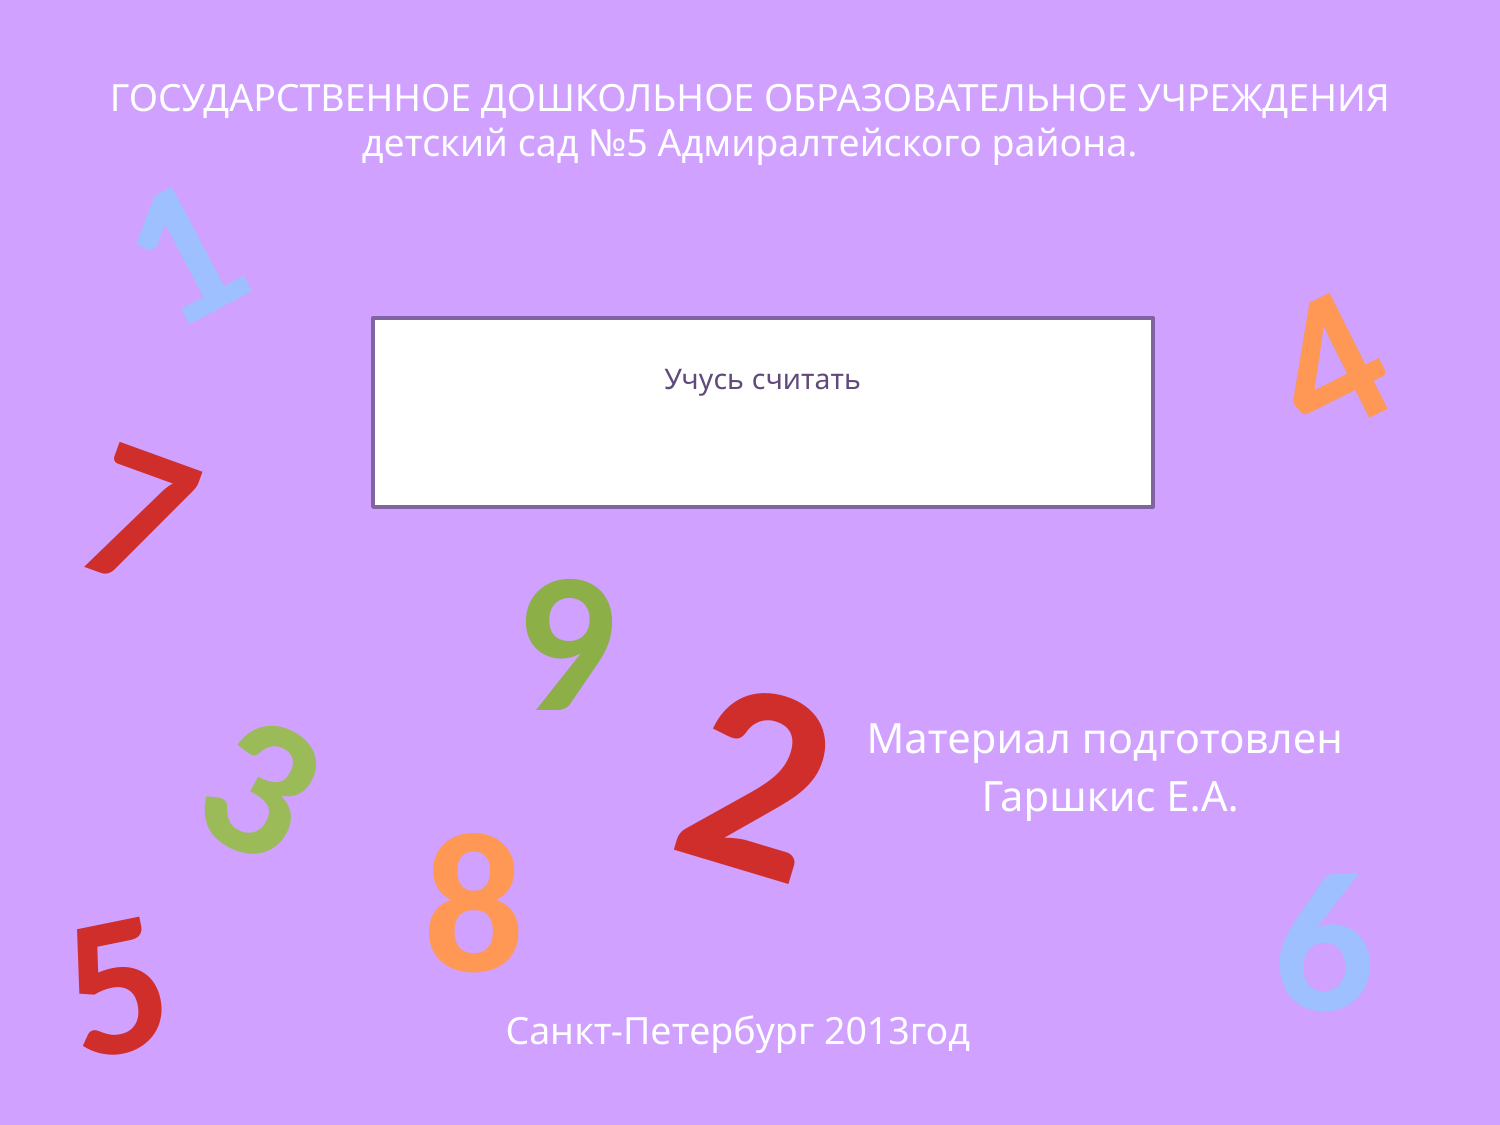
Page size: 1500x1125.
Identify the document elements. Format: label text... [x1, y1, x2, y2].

text_box 2 [633, 574, 894, 951]
text_box 4 [1207, 208, 1439, 495]
text_box Санкт-Петербург 2013год [442, 999, 1034, 1060]
title Учусь считать [371, 316, 1155, 509]
text_box 1 [38, 143, 315, 382]
text_box 8 [408, 764, 540, 1019]
text_box 5 [24, 835, 204, 1112]
text_box 6 [1258, 802, 1390, 1058]
subtitle Материал подготовлен Гаршкис Е.А. [821, 704, 1471, 866]
text_box 3 [155, 632, 385, 919]
text_box 7 [38, 361, 249, 647]
text_box ГОСУДАРСТВЕННОЕ ДОШКОЛЬНОЕ ОБРАЗОВАТЕЛЬНОЕ УЧРЕЖДЕНИЯ детский сад №5 Адмиралтейского района. [88, 66, 1412, 172]
text_box 9 [500, 503, 632, 758]
